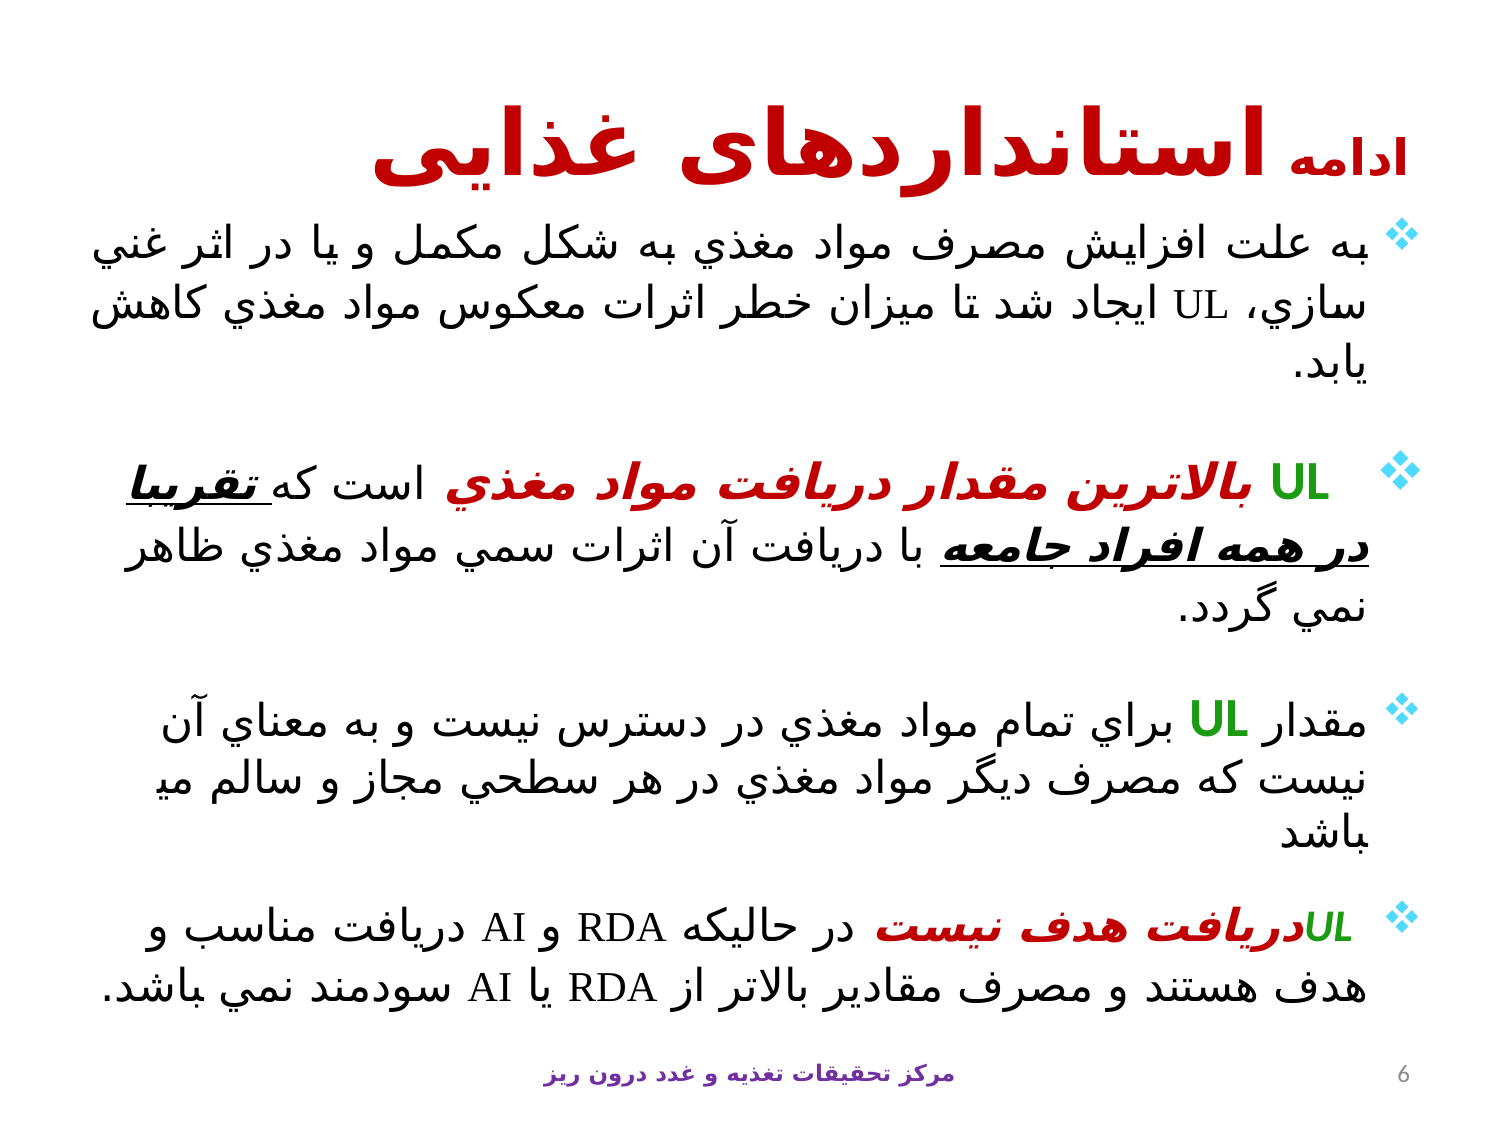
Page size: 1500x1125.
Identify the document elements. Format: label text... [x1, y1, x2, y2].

title ادامه استانداردهای غذایی [75, 45, 1425, 200]
slide_number 6 [1074, 1042, 1425, 1103]
footer مرکز تحقیقات تغذیه و غدد درون ریز [512, 1042, 988, 1103]
list به علت افزايش مصرف مواد مغذي به شكل مكمل و يا در اثر غني سازي، UL ايجاد شد تا ميزان خطر اثرات معكوس مواد مغذي كاهش يابد. UL بالاترين مقدار دريافت مواد مغذي است كه تقريبا در همه افراد جامعه با دريافت آن اثرات سمي مواد مغذي ظاهر نمي گردد. مقدار UL براي تمام مواد مغذي در دسترس نيست و به معناي آن نيست كه مصرف ديگر مواد مغذي در هر سطحي مجاز و سالم مي‍باشد ULدريافت هدف نيست در حاليكه RDA و AI دريافت مناسب و هدف هستند و مصرف مقادير بالاتر از RDA يا AI سودمند نمي ‍باشد. [75, 200, 1425, 1050]
